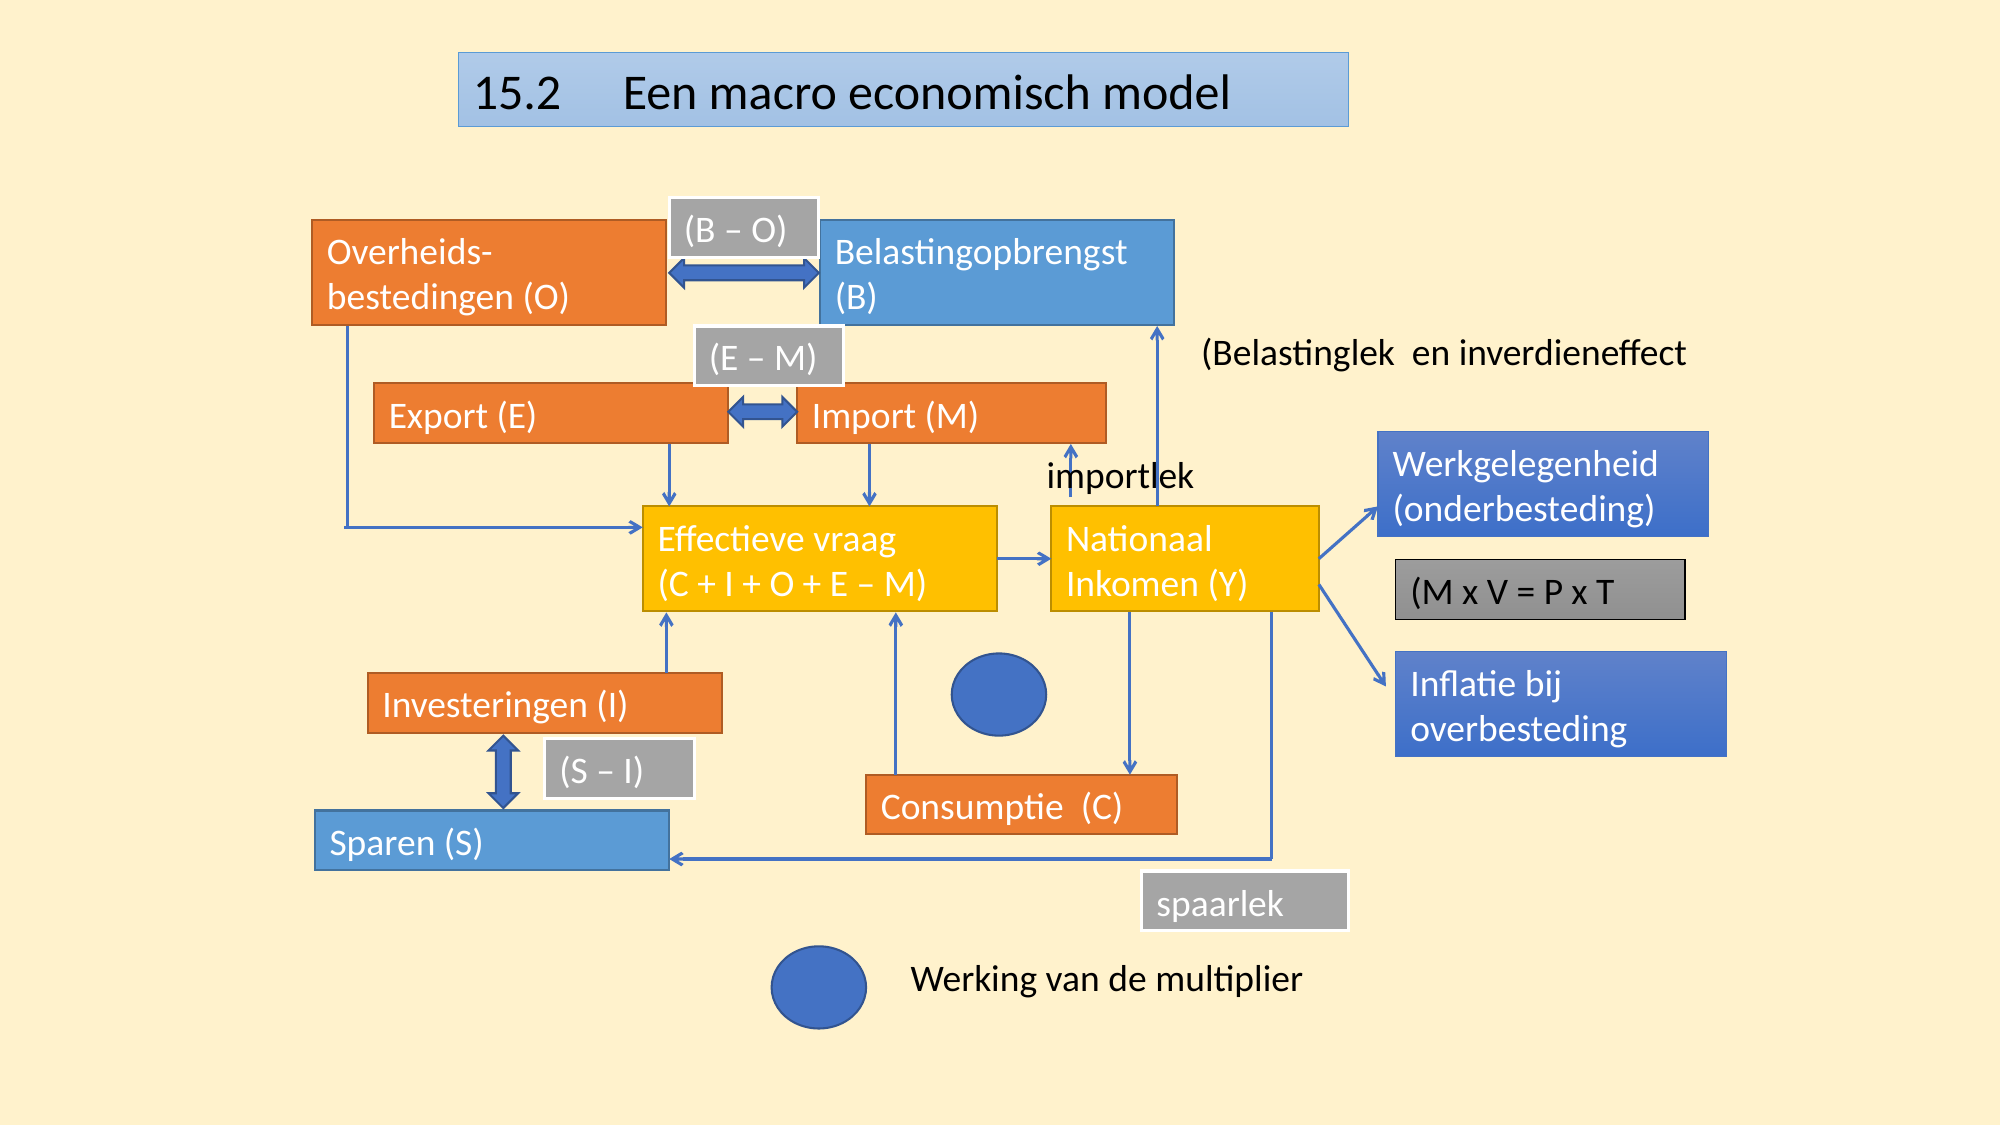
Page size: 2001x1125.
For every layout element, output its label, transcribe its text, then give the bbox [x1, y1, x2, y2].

text_box Investeringen (I) [367, 672, 723, 734]
text_box [486, 734, 521, 810]
text_box Belastingopbrengst (B) [819, 219, 1175, 326]
text_box Overheids-bestedingen (O) [311, 219, 667, 326]
text_box (B – O) [668, 196, 820, 259]
text_box [950, 652, 1048, 737]
text_box (Belastinglek en inverdieneffect [1186, 320, 1709, 380]
text_box Werkgelegenheid (onderbesteding) [1377, 431, 1709, 537]
text_box 15.2 Een macro economisch model [458, 52, 1349, 127]
text_box (S – I) [543, 737, 696, 800]
text_box Nationaal Inkomen (Y) [1050, 505, 1320, 612]
text_box [726, 394, 799, 430]
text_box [1318, 506, 1378, 560]
text_box [770, 945, 868, 1030]
text_box importlek [1158, 443, 1253, 504]
text_box Sparen (S) [314, 809, 670, 871]
text_box Consumptie (C) [865, 774, 1178, 835]
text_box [1318, 584, 1386, 687]
text_box Inflatie bij overbesteding [1395, 651, 1727, 757]
text_box (M x V = P x T [1395, 559, 1686, 620]
text_box Werking van de multiplier [895, 946, 1414, 1007]
text_box importlek [1031, 443, 1157, 504]
text_box (E – M) [693, 324, 845, 387]
text_box Effectieve vraag (C + I + O + E – M) [642, 505, 998, 612]
text_box [667, 259, 821, 291]
text_box Import (M) [796, 382, 1107, 444]
text_box Export (E) [373, 382, 729, 444]
text_box spaarlek [1140, 869, 1350, 932]
